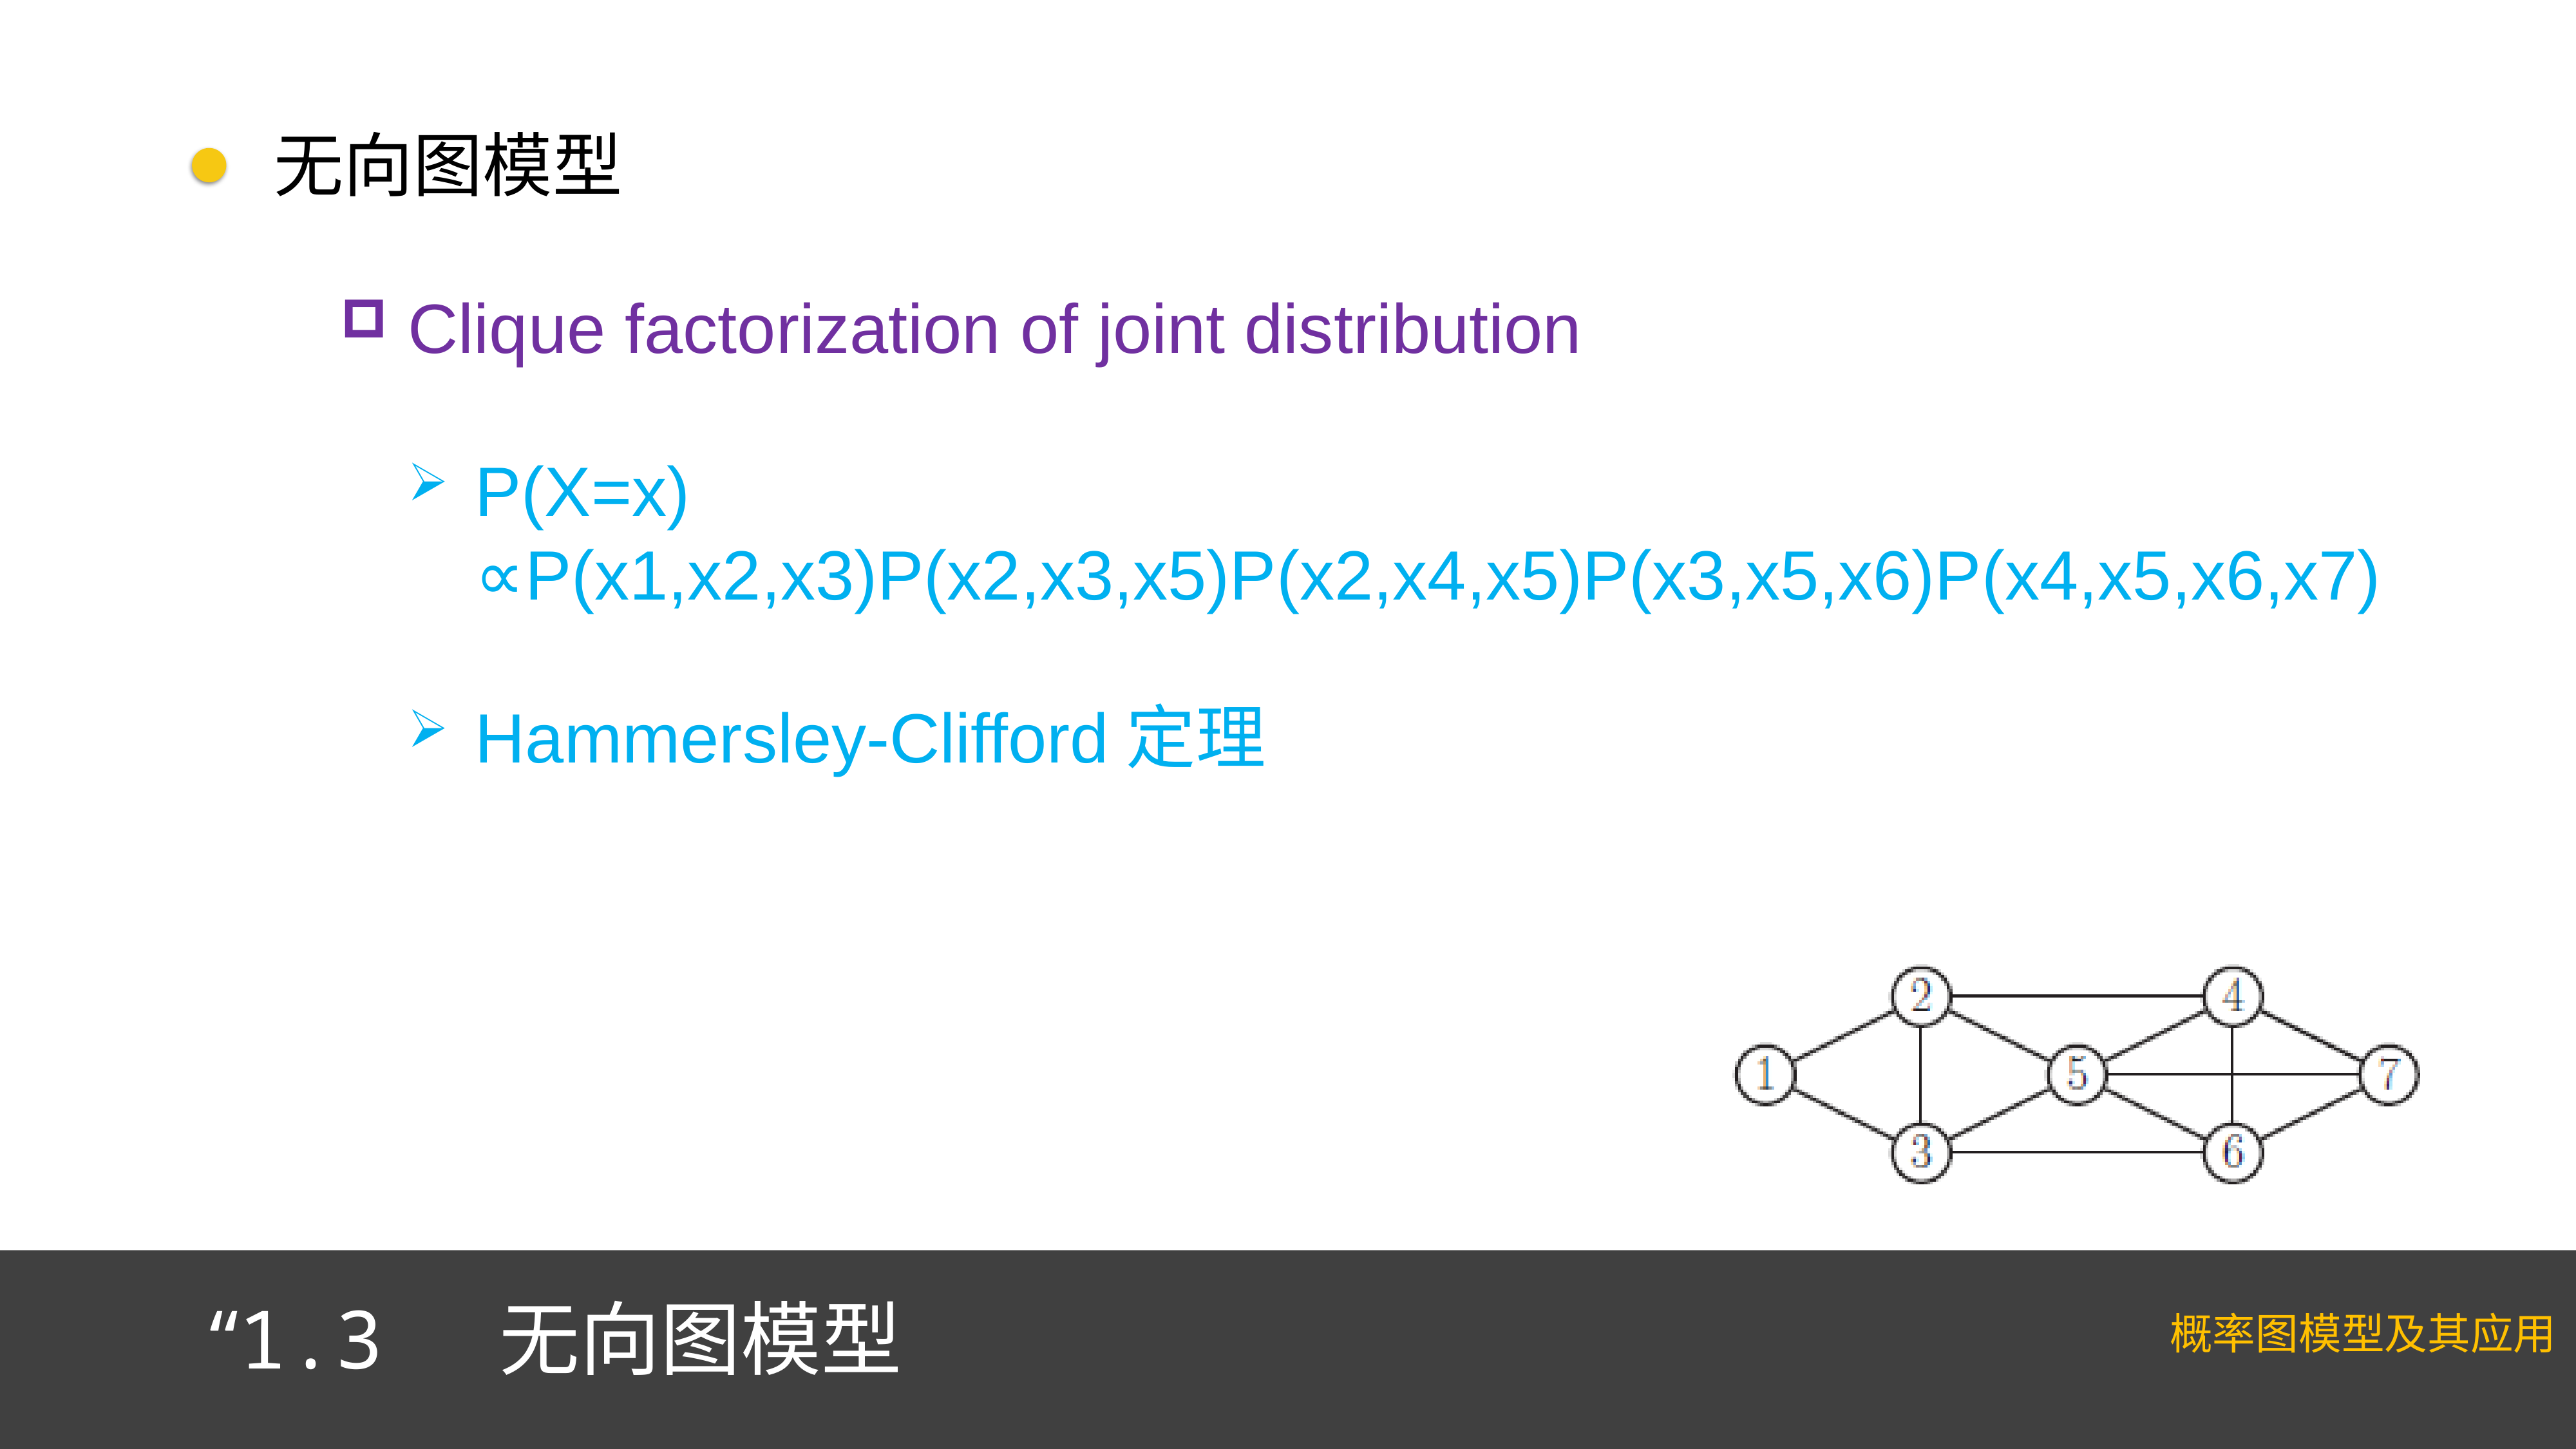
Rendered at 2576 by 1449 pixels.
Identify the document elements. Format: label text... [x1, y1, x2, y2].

text_box [192, 147, 227, 183]
picture [1701, 947, 2468, 1199]
list 无向图模型 Clique factorization of joint distribution P(X=x) ∝P(x1,x2,x3)P(x2,x3,x5)P(x2,x4,x5)P(x3,x5,x6)P(x4,x5,x6,x7) Hammersley-Clifford定理 [268, 115, 2398, 1184]
title “1.3 无向图模型 [204, 1194, 1392, 1449]
